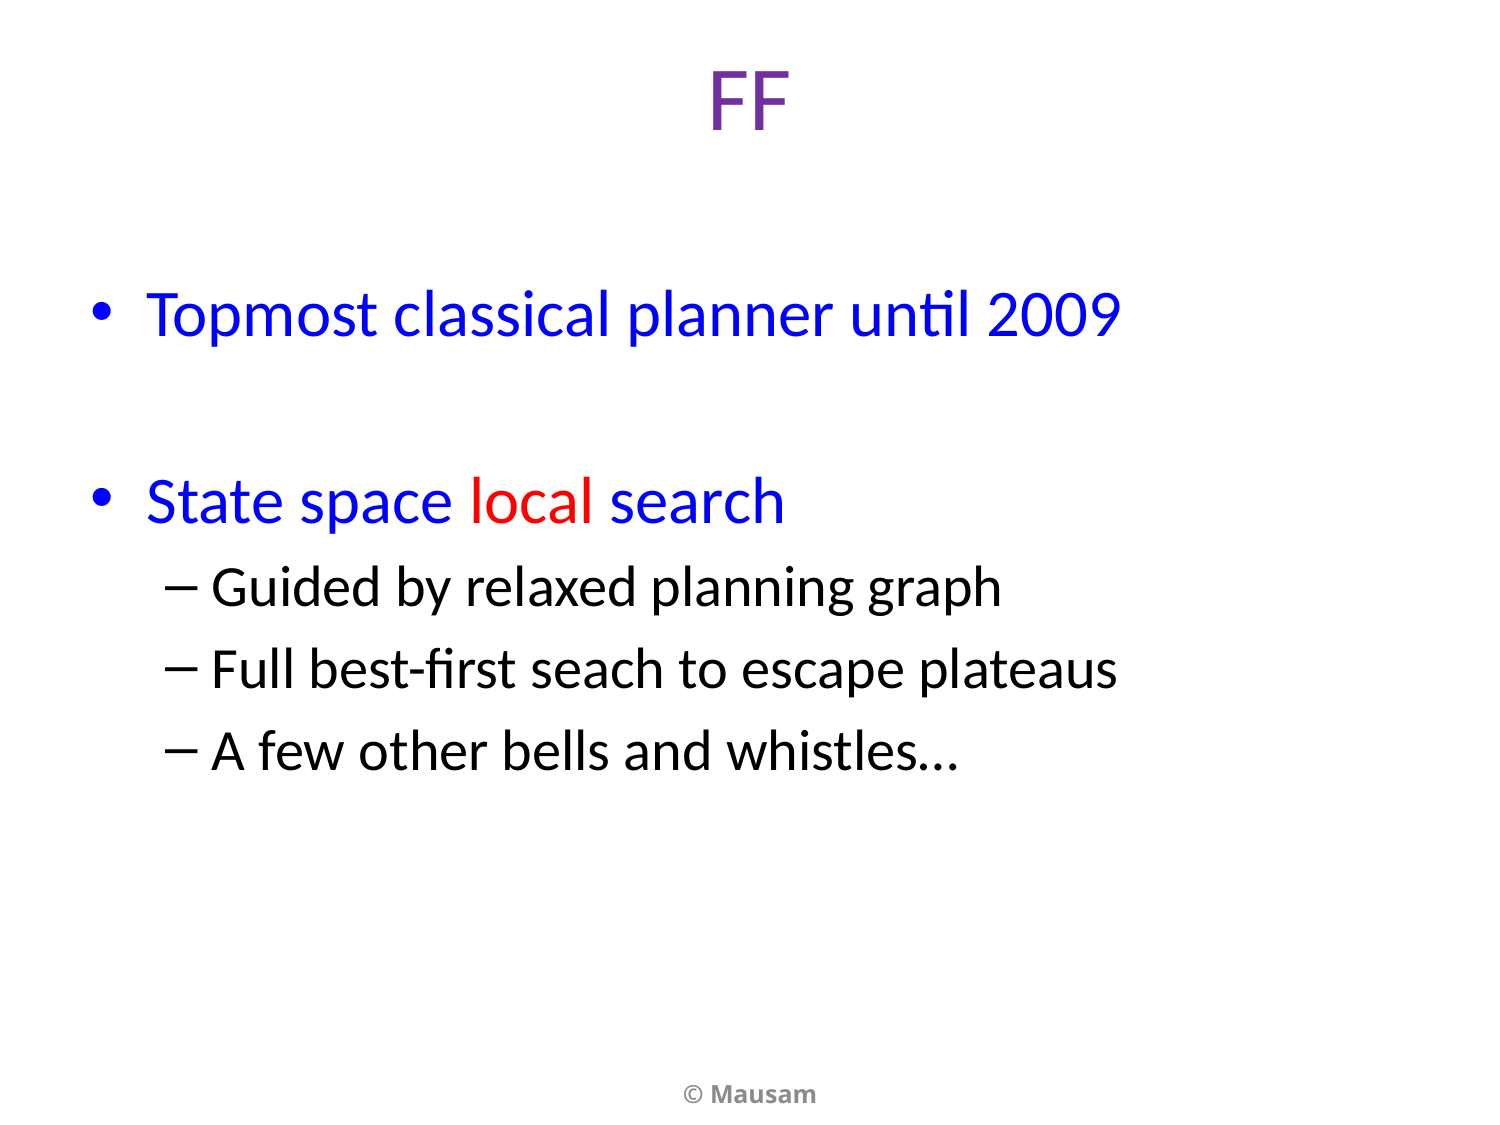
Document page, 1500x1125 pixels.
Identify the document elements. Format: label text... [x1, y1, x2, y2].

list Topmost classical planner until 2009 State space local search Guided by relaxed planning graph Full best-first seach to escape plateaus A few other bells and whistles… [74, 262, 1500, 1006]
footer © Mausam [512, 1063, 988, 1124]
title FF [74, 0, 1426, 188]
